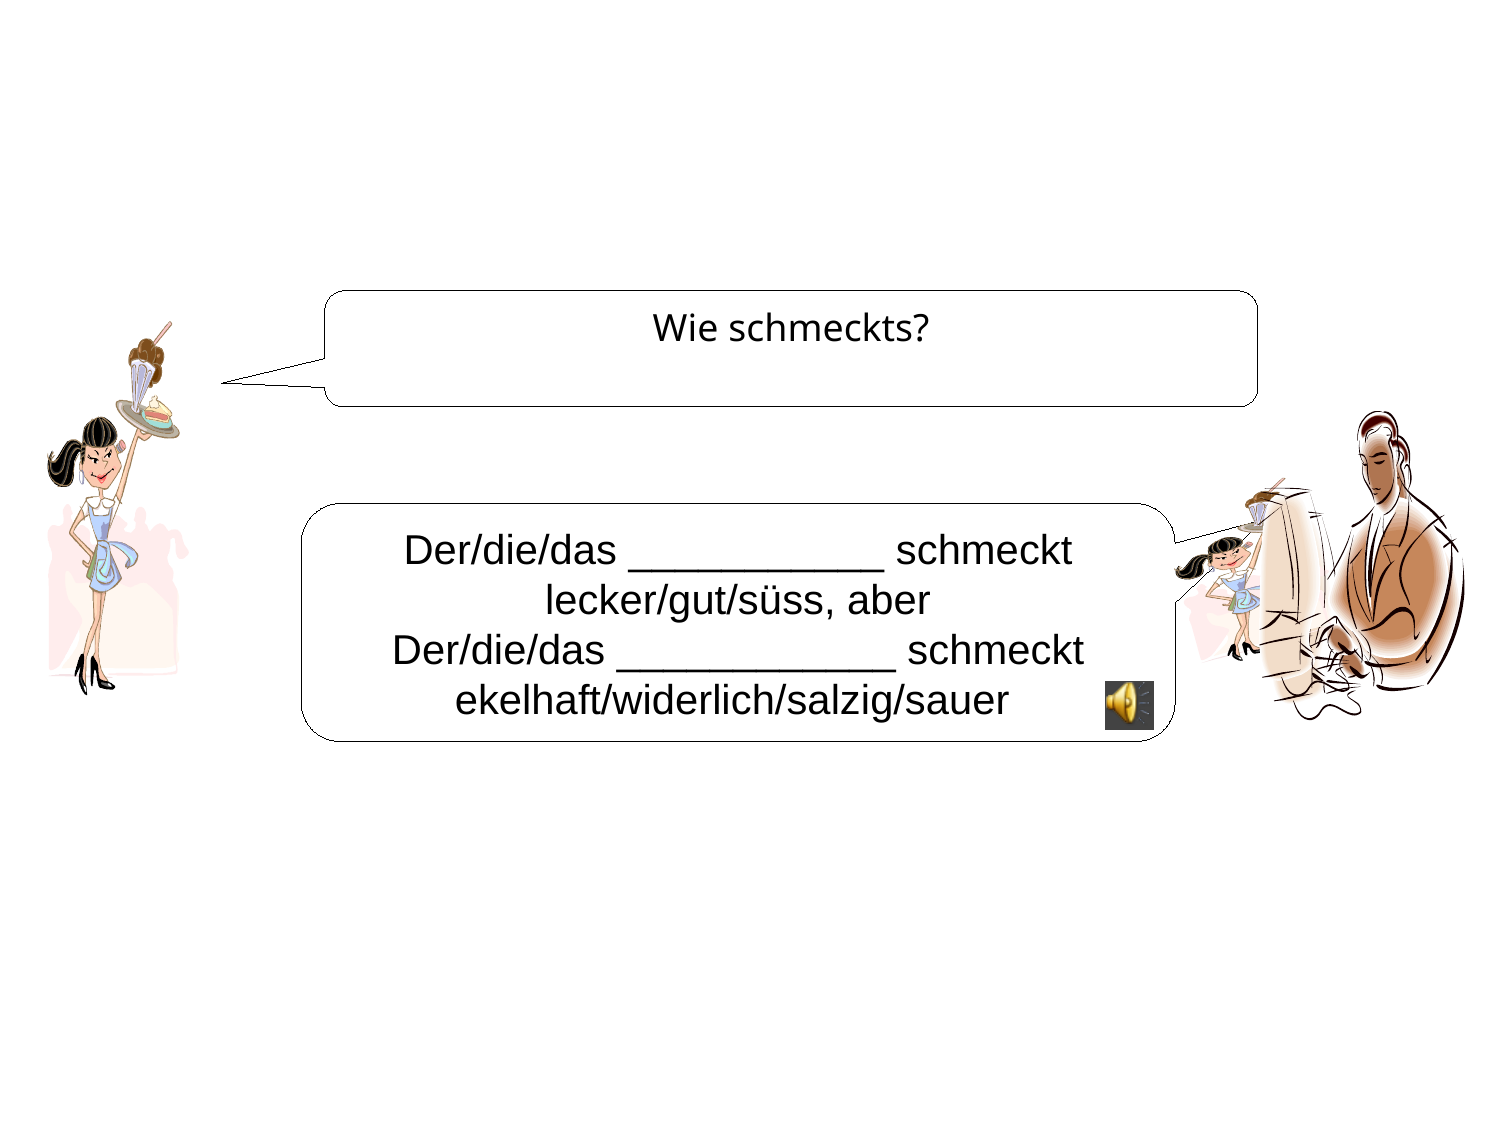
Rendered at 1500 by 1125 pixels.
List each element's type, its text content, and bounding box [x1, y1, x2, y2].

text_box Der/die/das ___________ schmeckt lecker/gut/süss, aber Der/die/das ____________ schmeckt ekelhaft/widerlich/salzig/sauer [301, 503, 1176, 742]
picture [1104, 680, 1155, 731]
picture [1171, 408, 1471, 724]
picture [40, 314, 195, 705]
text_box Wie schmeckts? [221, 290, 1258, 407]
